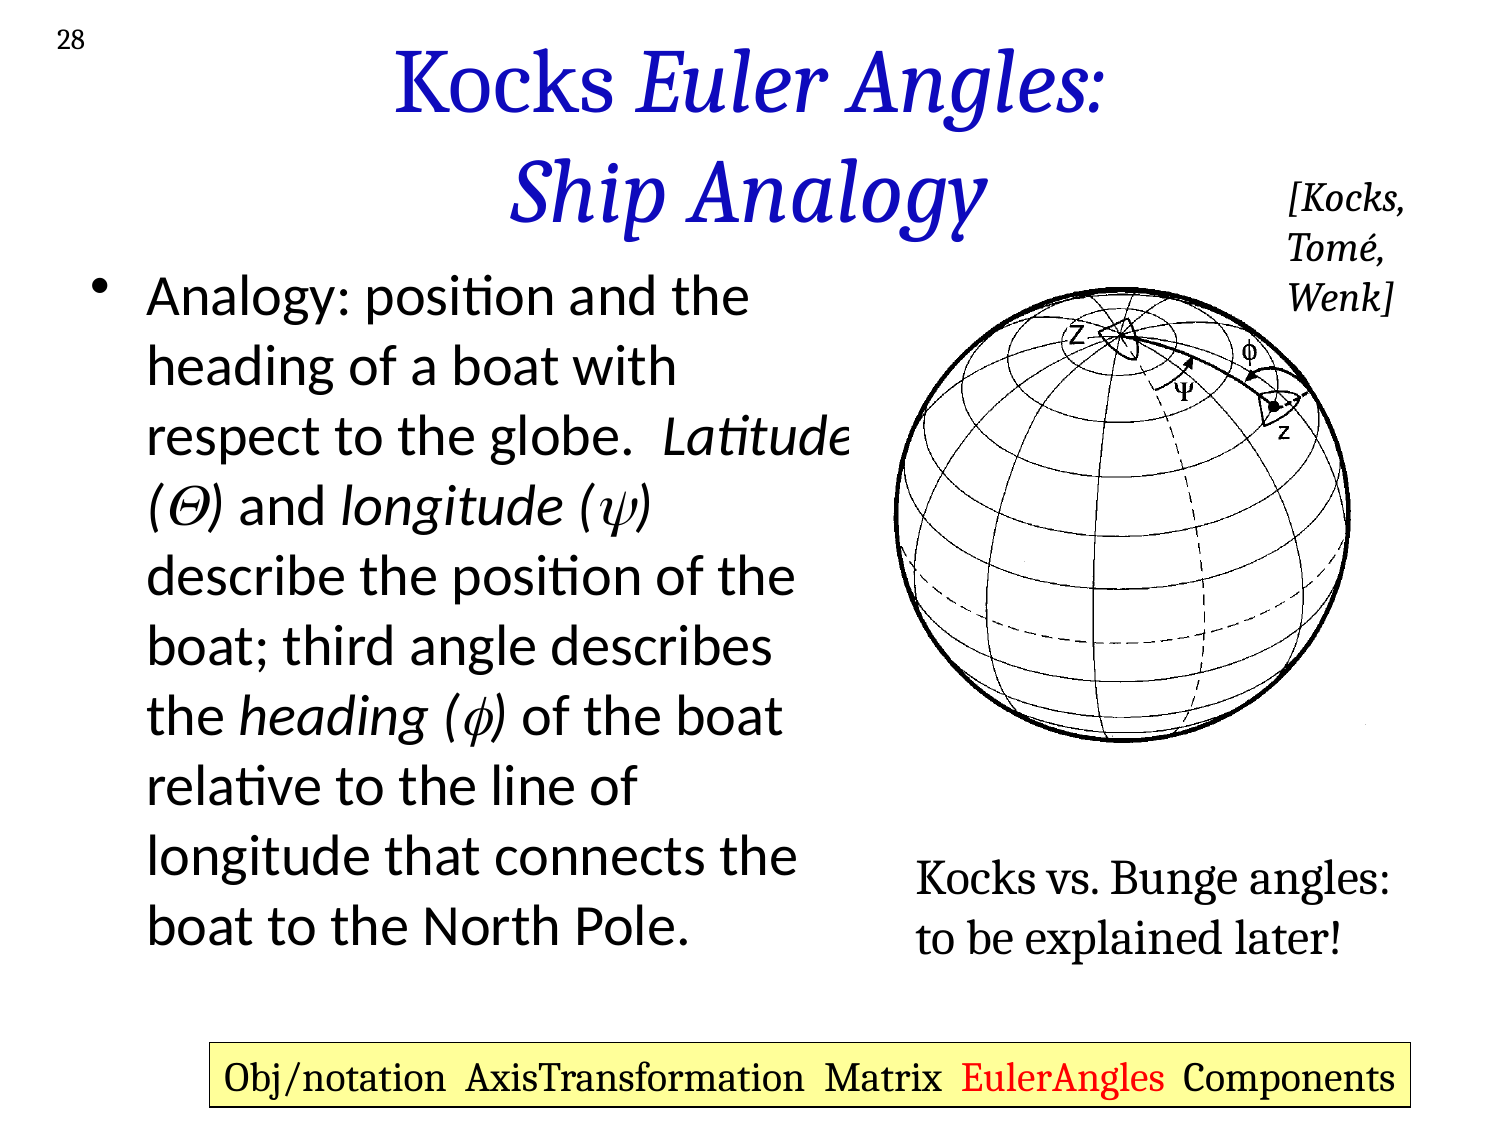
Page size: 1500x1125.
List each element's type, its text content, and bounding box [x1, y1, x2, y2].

text_box Kocks vs. Bunge angles: to be explained later! [900, 837, 1407, 973]
list Analogy: position and the heading of a boat with respect to the globe. Latitude (Q) and longitude (y) describe the position of the boat; third angle describes the heading (f) of the boat relative to the line of longitude that connects the boat to the North Pole. [74, 249, 876, 1026]
text_box Obj/notation AxisTransformation Matrix EulerAngles Components [209, 1042, 1411, 1108]
title Kocks Euler Angles: Ship Analogy [112, 37, 1388, 226]
text_box [Kocks, Tomé, Wenk] [1272, 162, 1500, 328]
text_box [849, 249, 1367, 759]
slide_number 28 [12, 12, 101, 76]
